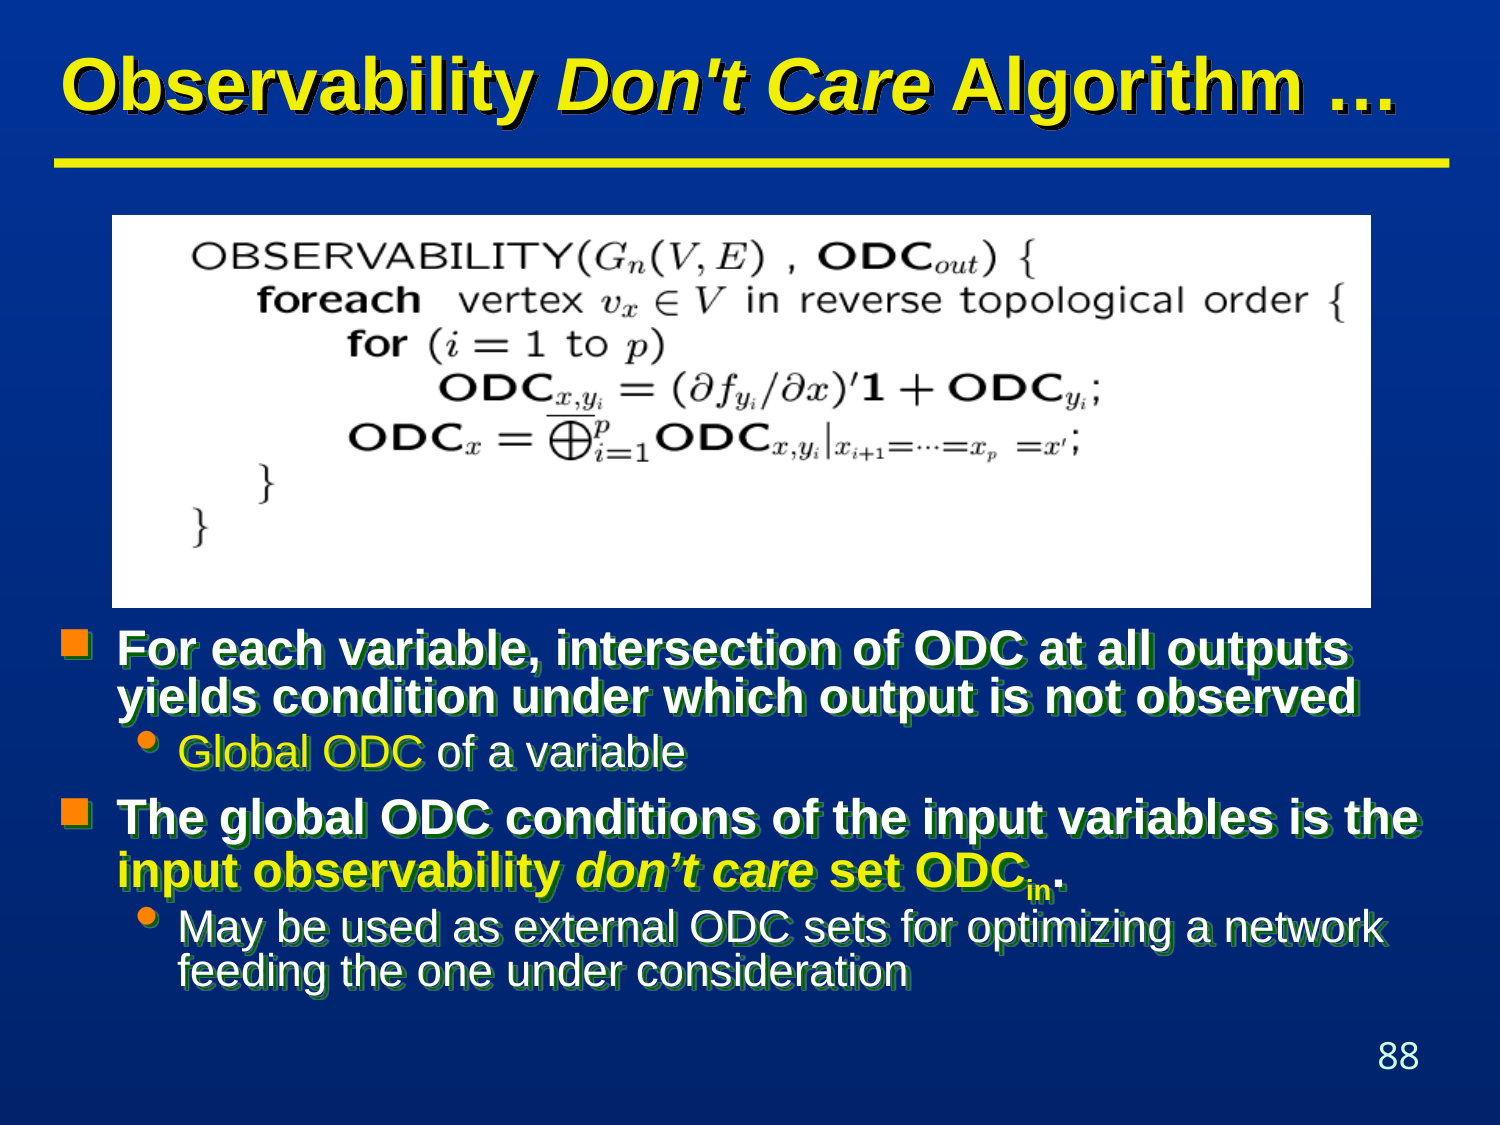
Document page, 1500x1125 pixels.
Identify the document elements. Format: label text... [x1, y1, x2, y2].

list For each variable, intersection of ODC at all outputs yields condition under which output is not observed Global ODC of a variable The global ODC conditions of the input variables is the input observability don’t care set ODCin. May be used as external ODC sets for optimizing a network feeding the one under consideration [49, 199, 1449, 1079]
picture [112, 214, 1371, 608]
title Observability Don't Care Algorithm … [46, 33, 1455, 139]
